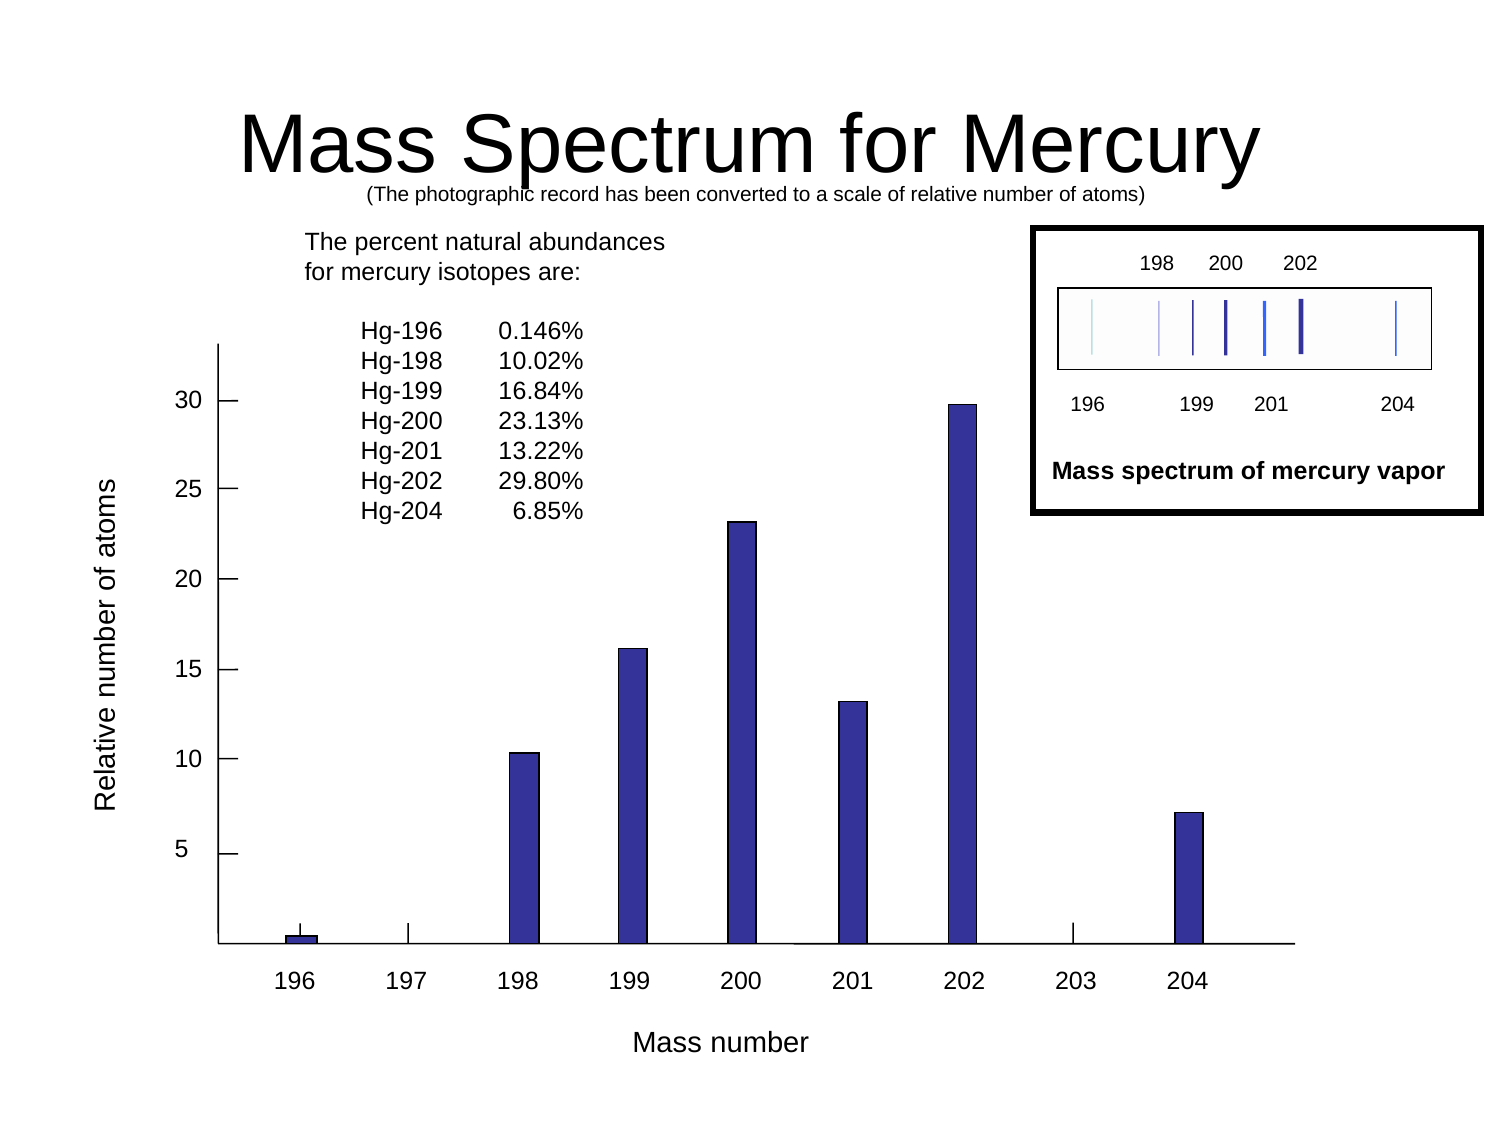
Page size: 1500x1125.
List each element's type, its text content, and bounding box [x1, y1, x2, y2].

text_box (The photographic record has been converted to a scale of relative number of atoms) [351, 173, 1161, 214]
text_box [509, 753, 539, 944]
text_box [285, 935, 318, 944]
text_box [618, 648, 647, 944]
text_box Mass number [617, 1015, 825, 1066]
text_box [1032, 228, 1482, 513]
text_box [838, 701, 868, 944]
text_box The percent natural abundances for mercury isotopes are: Hg-196 0.146% Hg-198 10.02% Hg-199 16.84% Hg-200 23.13% Hg-201 13.22% Hg-202 29.80% Hg-204 6.85% [289, 217, 689, 533]
text_box 30 25 20 15 10 5 [159, 375, 218, 960]
text_box [1174, 812, 1204, 944]
text_box [948, 404, 977, 944]
text_box [728, 521, 757, 944]
text_box Relative number of atoms [78, 464, 128, 828]
text_box 196 197 198 199 200 201 202 203 204 [259, 957, 1227, 1002]
title Mass Spectrum for Mercury [74, 44, 1426, 233]
